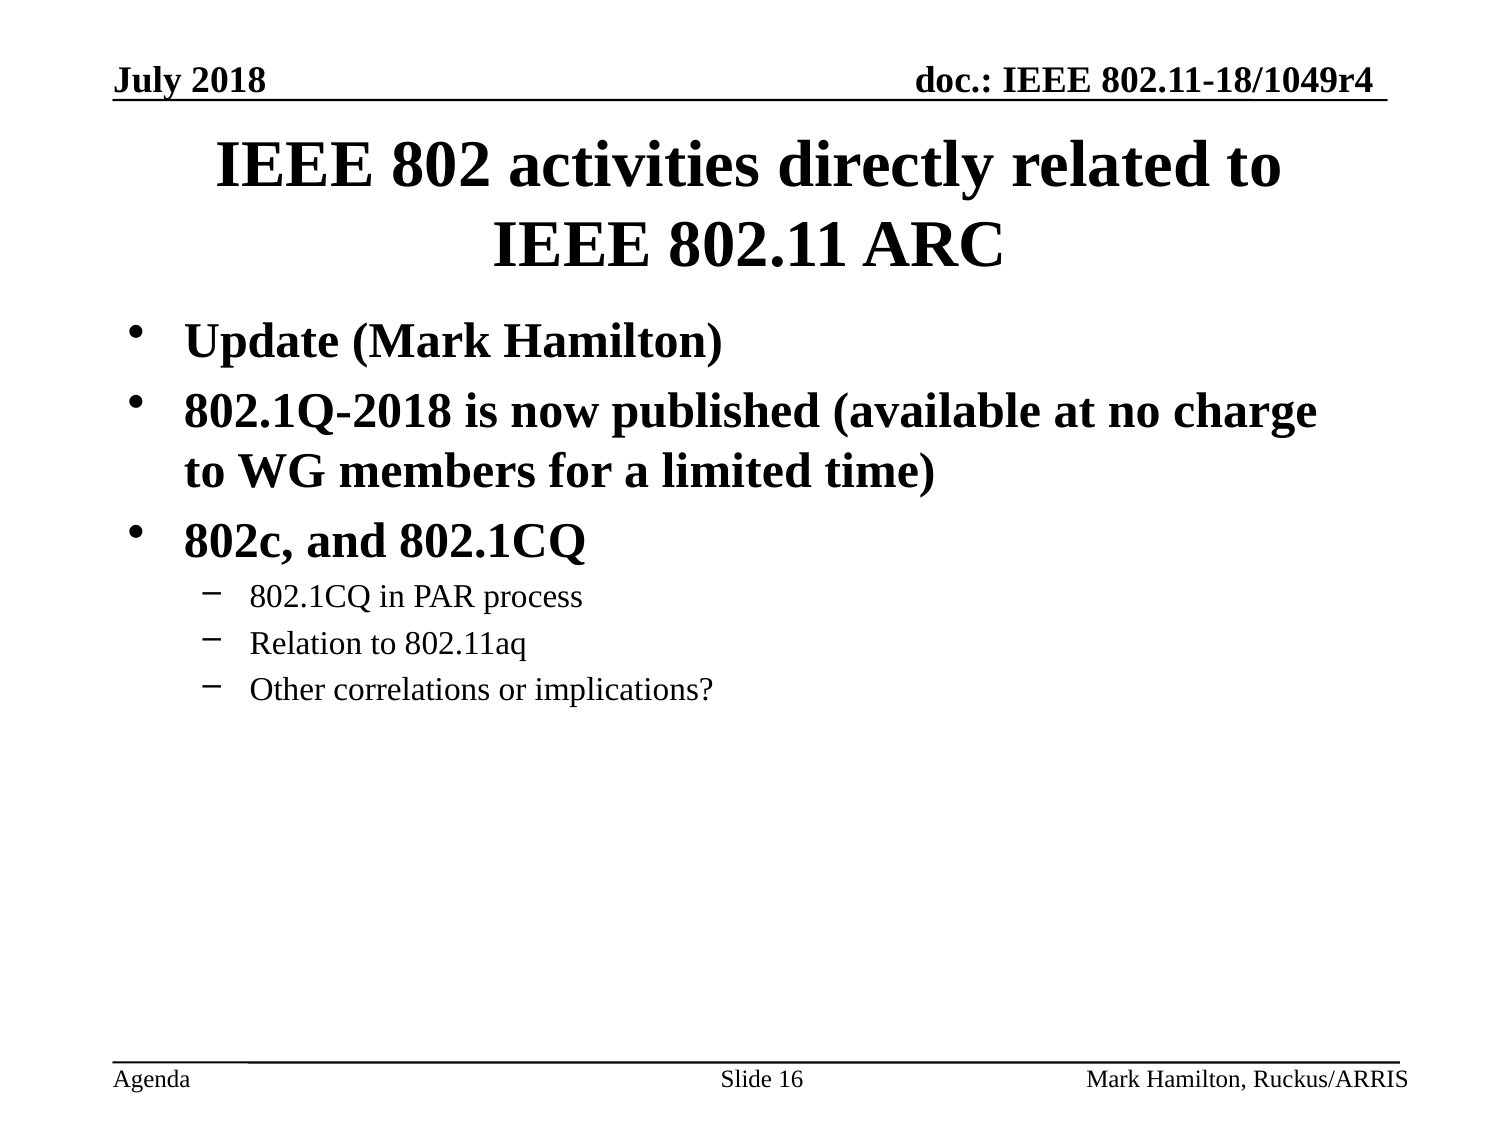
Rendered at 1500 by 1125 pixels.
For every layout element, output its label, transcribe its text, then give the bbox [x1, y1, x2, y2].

list Update (Mark Hamilton) 802.1Q-2018 is now published (available at no charge to WG members for a limited time) 802c, and 802.1CQ 802.1CQ in PAR process Relation to 802.11aq Other correlations or implications? [112, 299, 1388, 963]
title IEEE 802 activities directly related to IEEE 802.11 ARC [112, 112, 1388, 288]
